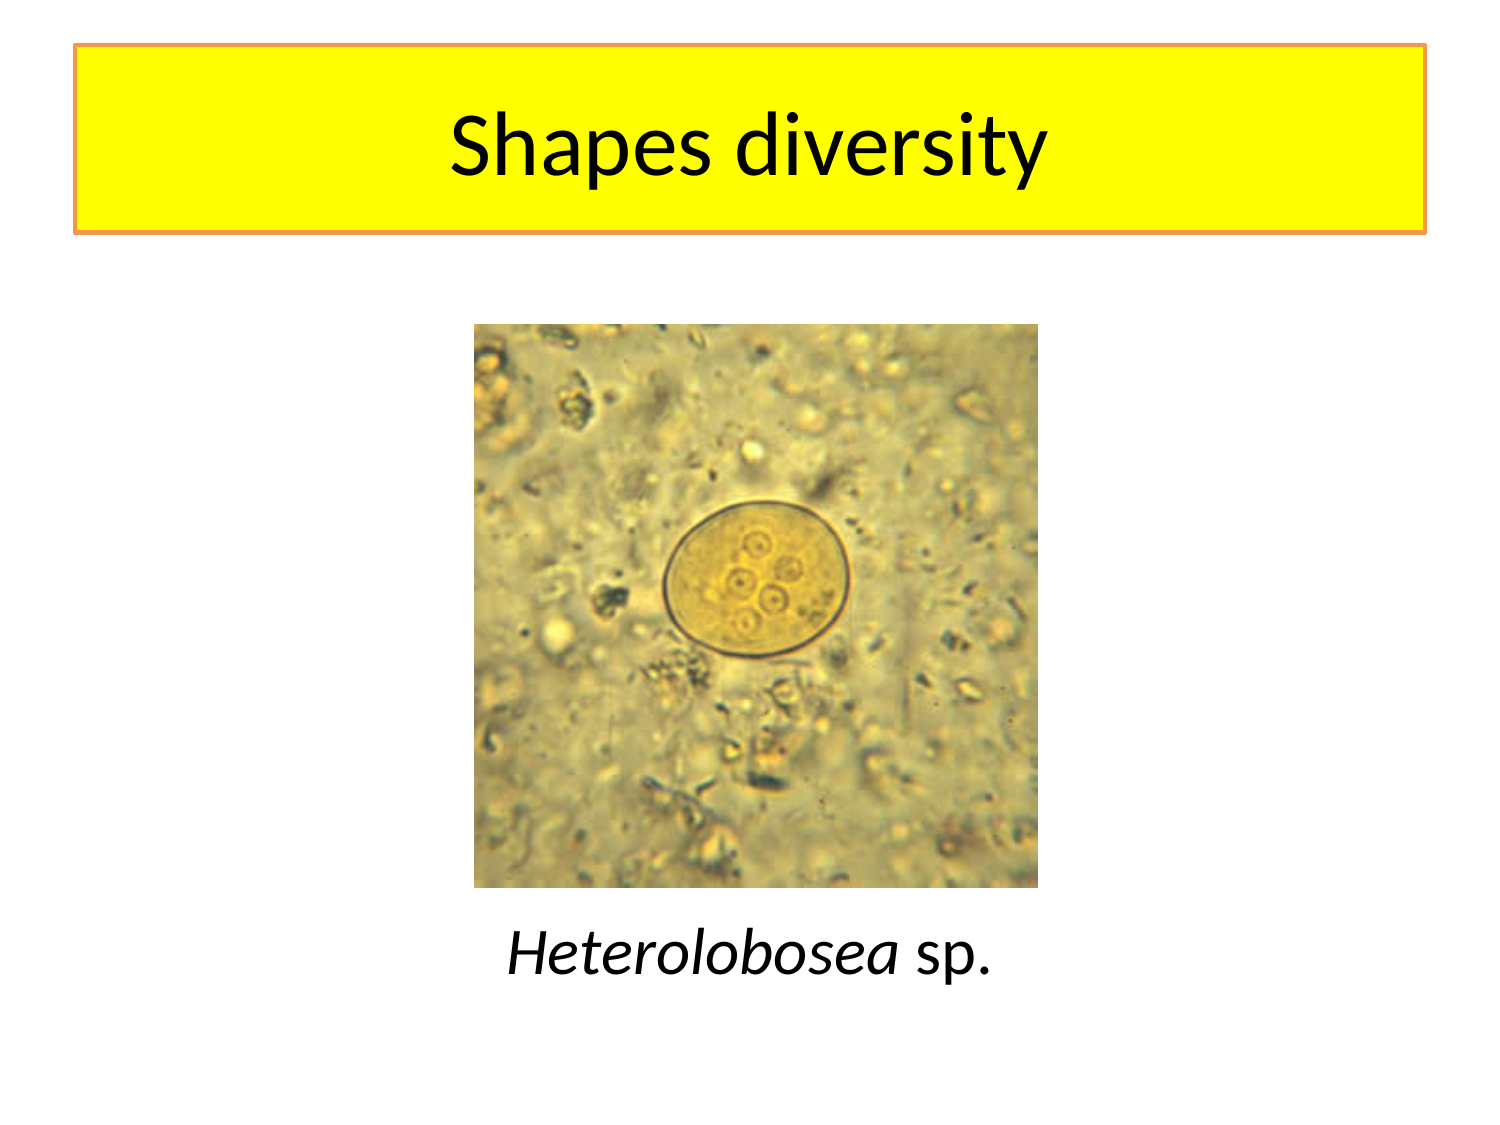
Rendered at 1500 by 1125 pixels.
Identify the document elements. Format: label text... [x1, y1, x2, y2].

list Heterolobosea sp. [75, 900, 1425, 1005]
title Shapes diversity [73, 43, 1427, 235]
picture [474, 324, 1038, 888]
